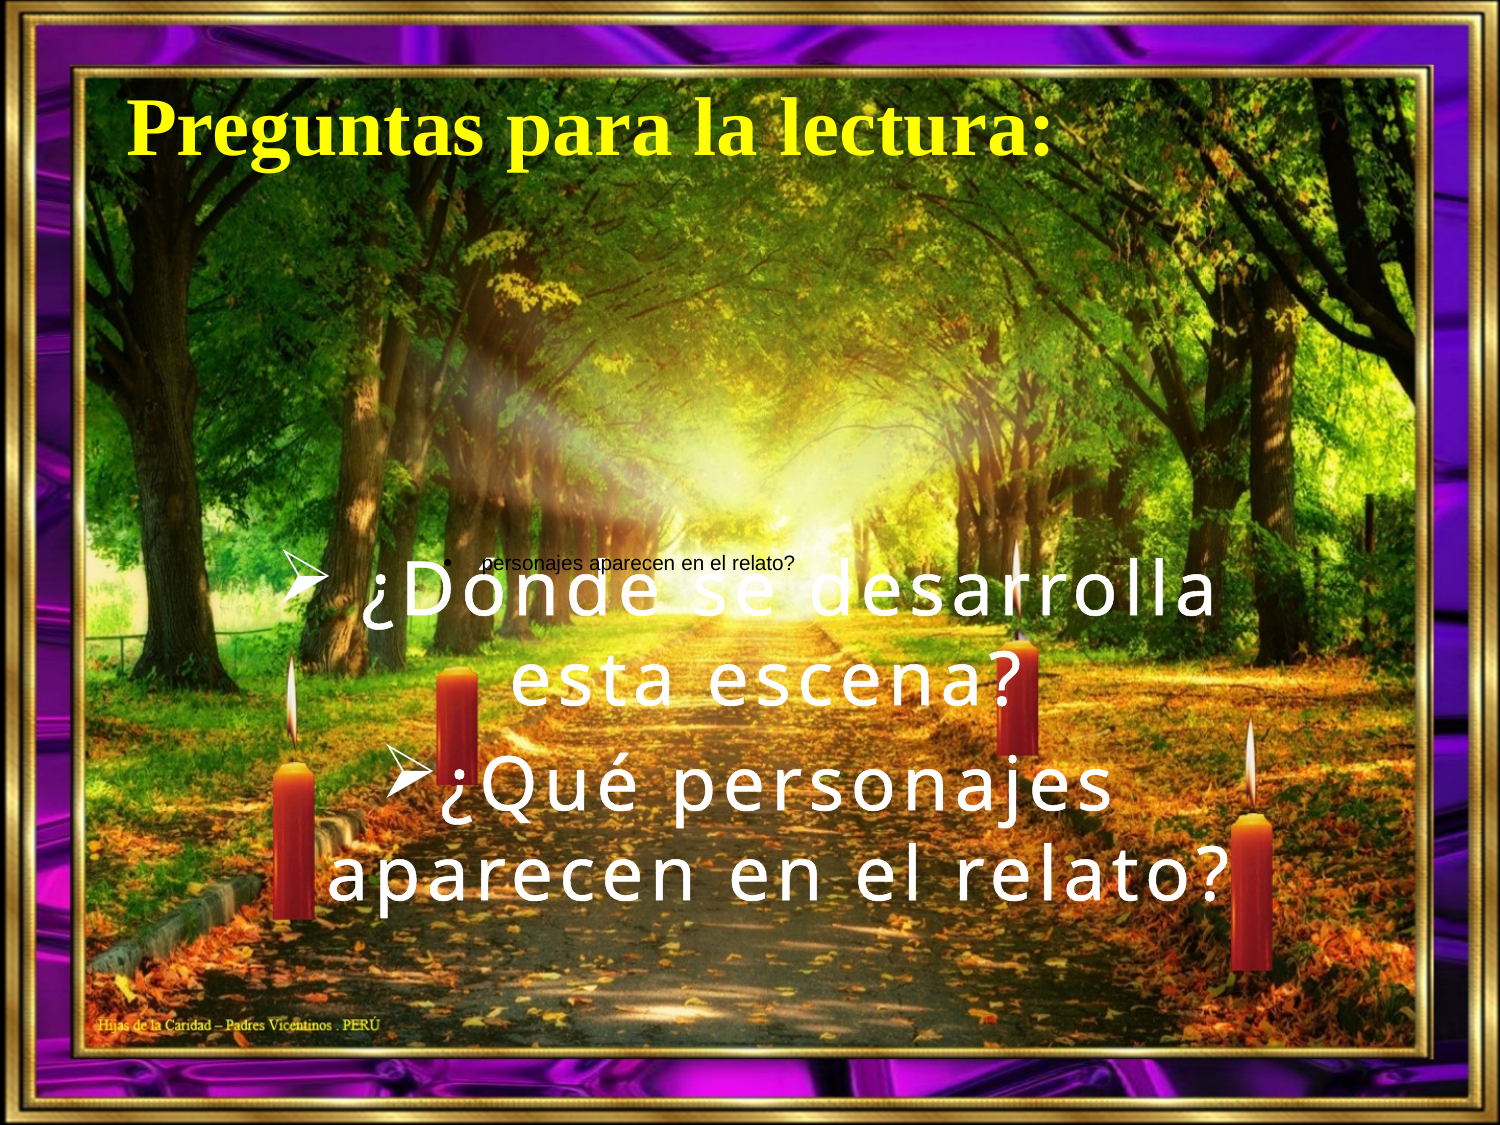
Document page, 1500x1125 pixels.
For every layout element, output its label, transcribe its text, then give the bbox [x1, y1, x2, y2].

text_box Preguntas para la lectura: [111, 64, 1073, 179]
text_box [185, 958, 1342, 1013]
picture [0, 0, 1500, 1125]
text_box ¿Dónde se desarrolla esta escena? ¿Qué personajes aparecen en el relato? [252, 565, 1252, 896]
